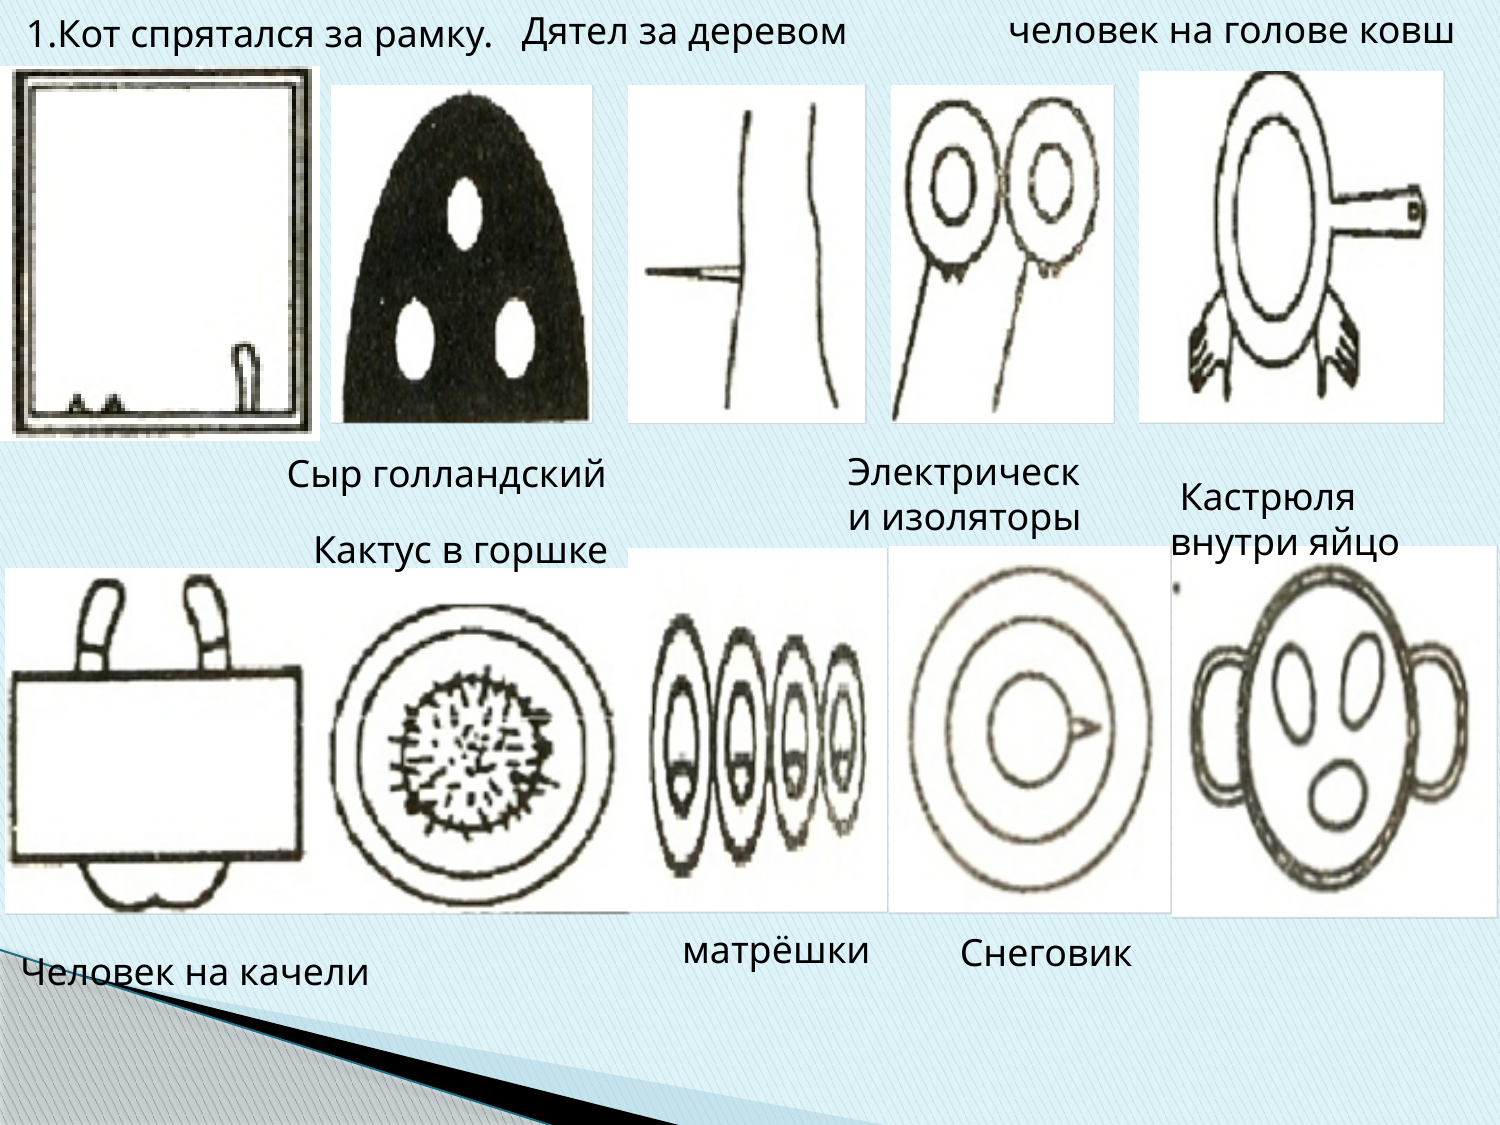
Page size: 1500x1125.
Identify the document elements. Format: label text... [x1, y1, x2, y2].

text_box Электрически изоляторы [832, 440, 1117, 545]
text_box человек на голове ковш [993, 0, 1472, 58]
picture [331, 85, 596, 426]
text_box Снеговик [935, 927, 1194, 982]
text_box Человек на качели [5, 940, 385, 1001]
text_box Сыр голландский [271, 442, 622, 503]
picture [1139, 71, 1448, 426]
picture [628, 85, 869, 426]
picture [891, 85, 1117, 426]
picture [0, 66, 325, 445]
picture [5, 546, 1500, 922]
text_box Кактус в горшке [298, 518, 624, 565]
text_box 1.Кот спрятался за рамку. [11, 2, 519, 62]
text_box Дятел за деревом [507, 0, 863, 60]
text_box матрёшки [667, 926, 922, 979]
text_box Кастрюля внутри яйцо [1116, 465, 1474, 543]
